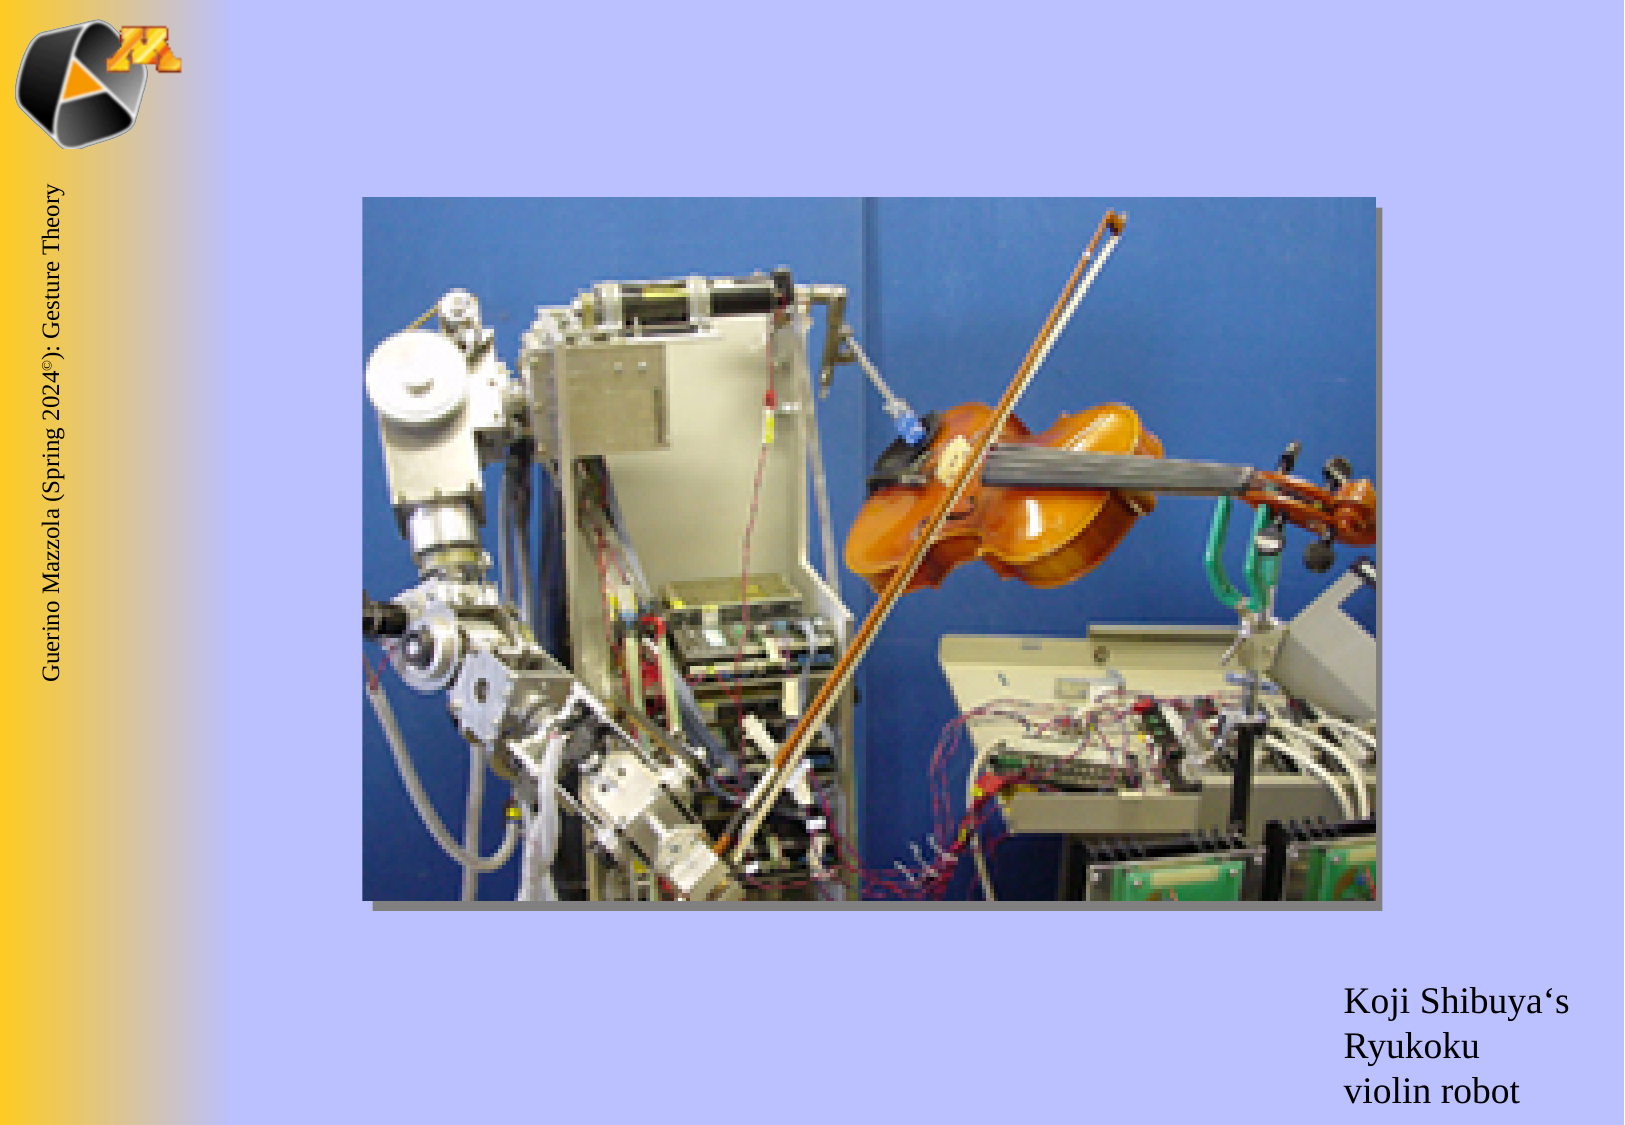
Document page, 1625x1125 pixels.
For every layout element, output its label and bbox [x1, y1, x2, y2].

picture [12, 18, 197, 149]
text_box [362, 197, 1595, 1119]
